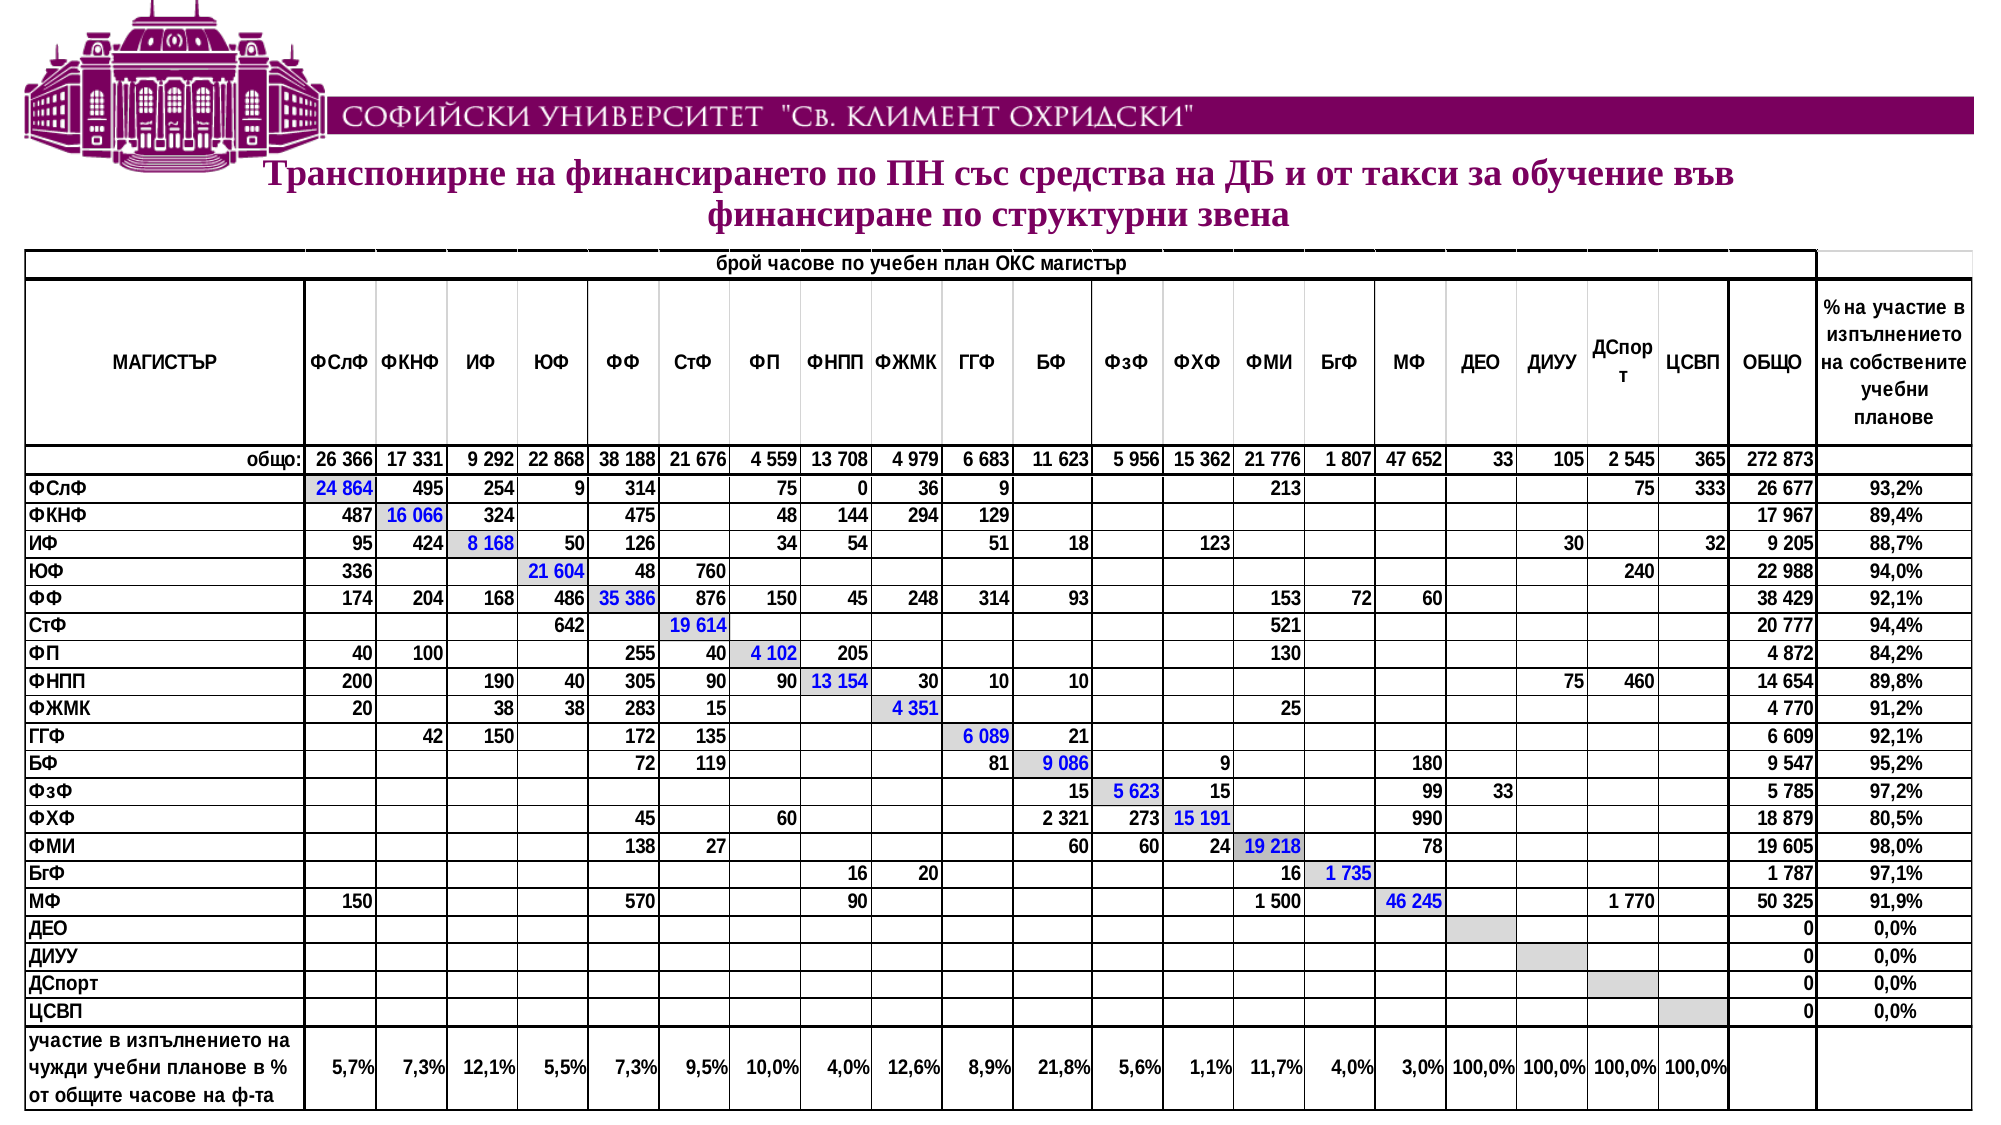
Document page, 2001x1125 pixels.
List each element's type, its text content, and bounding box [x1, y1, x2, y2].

picture [24, 0, 1974, 173]
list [24, 249, 1974, 1113]
text_box Транспонирне на финансирането по ПН със средства на ДБ и от такси за обучение във финансиране по структурни звена [136, 173, 1862, 242]
